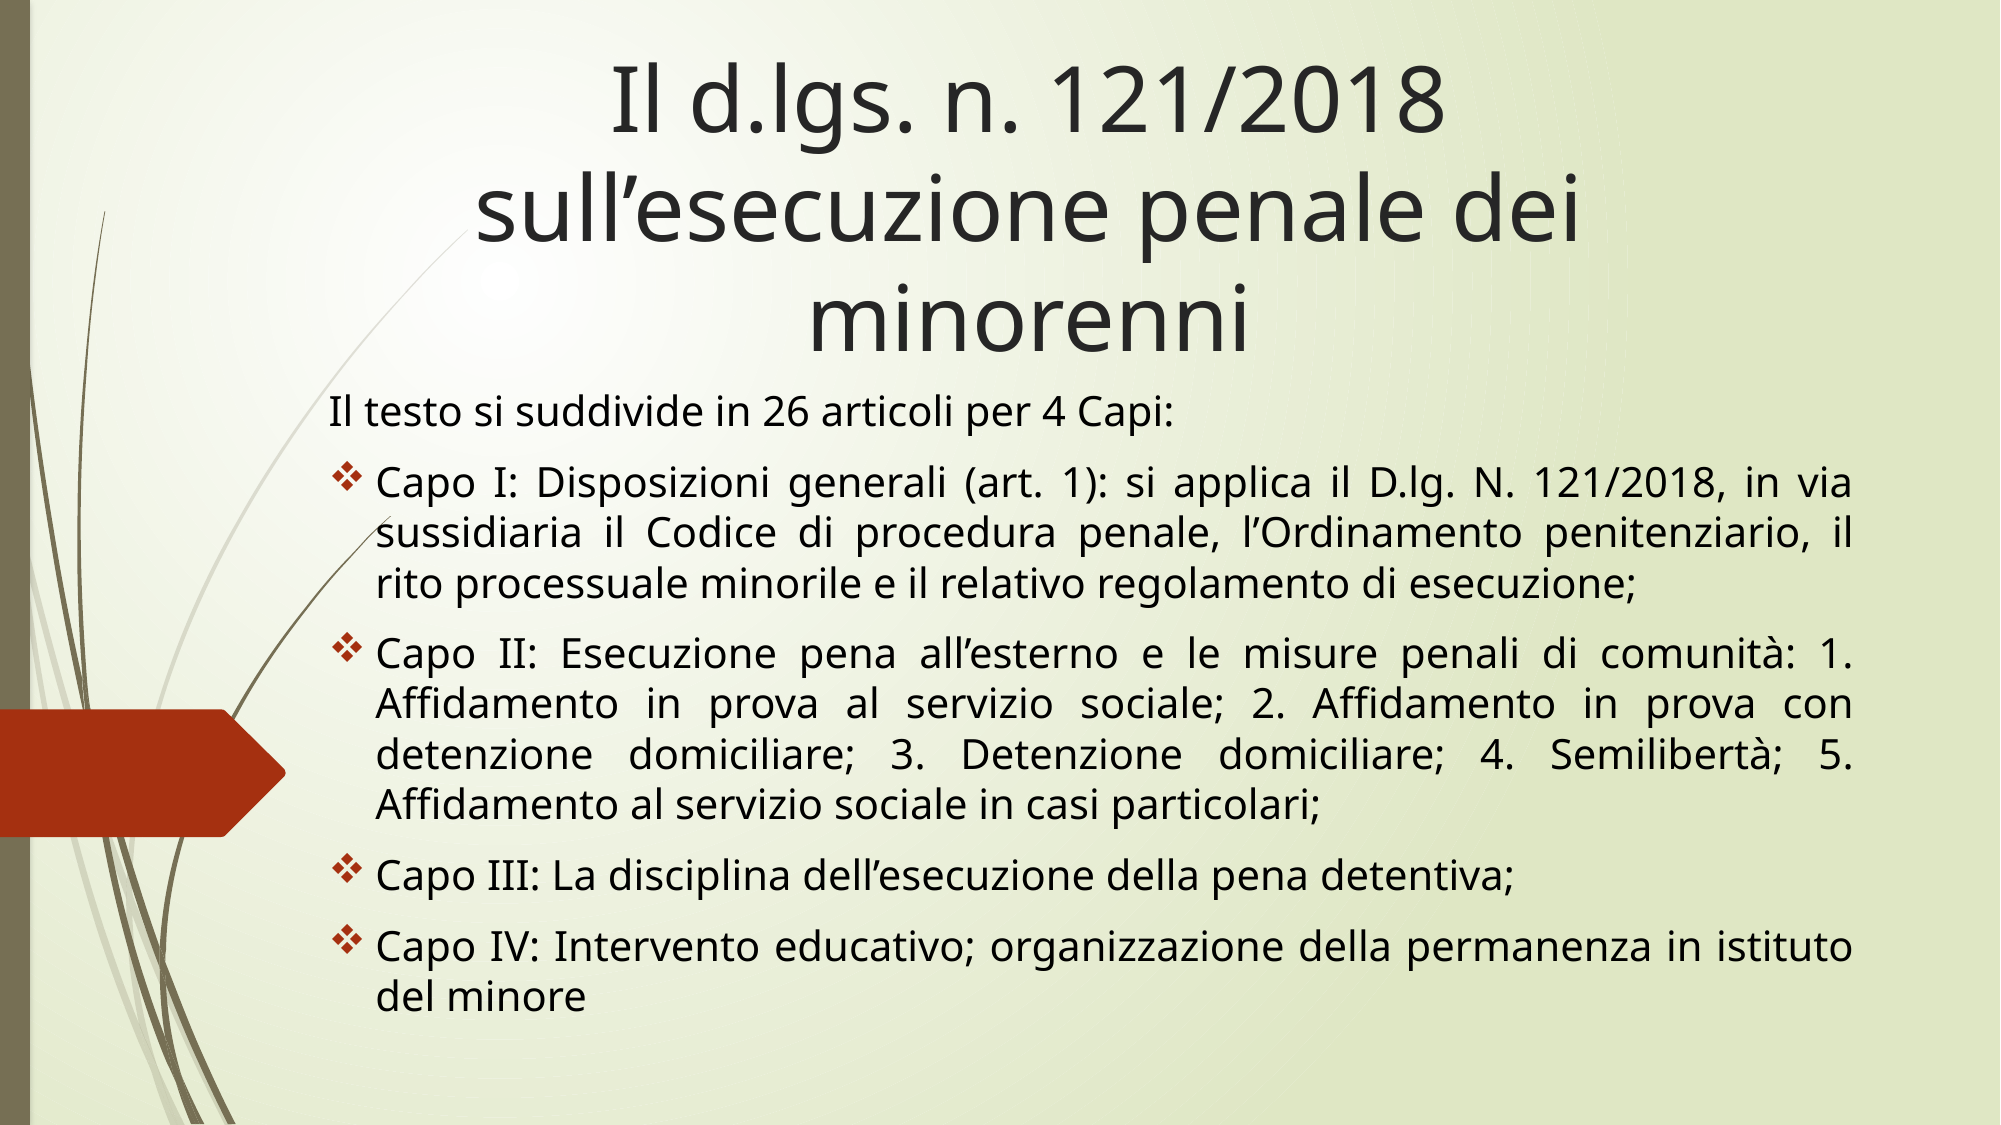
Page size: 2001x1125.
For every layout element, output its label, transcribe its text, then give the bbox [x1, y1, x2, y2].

title Il d.lgs. n. 121/2018 sull’esecuzione penale dei minorenni [298, 63, 1761, 378]
subtitle Il testo si suddivide in 26 articoli per 4 Capi: Capo I: Disposizioni generali (art. 1): si applica il D.lg. N. 121/2018, in via sussidiaria il Codice di procedura penale, l’Ordinamento penitenziario, il rito processuale minorile e il relativo regolamento di esecuzione; Capo II: Esecuzione pena all’esterno e le misure penali di comunità: 1. Affidamento in prova al servizio sociale; 2. Affidamento in prova con detenzione domiciliare; 3. Detenzione domiciliare; 4. Semilibertà; 5. Affidamento al servizio sociale in casi particolari; Capo III: La disciplina dell’esecuzione della pena detentiva; Capo IV: Intervento educativo; organizzazione della permanenza in istituto del minore [313, 377, 1870, 1062]
